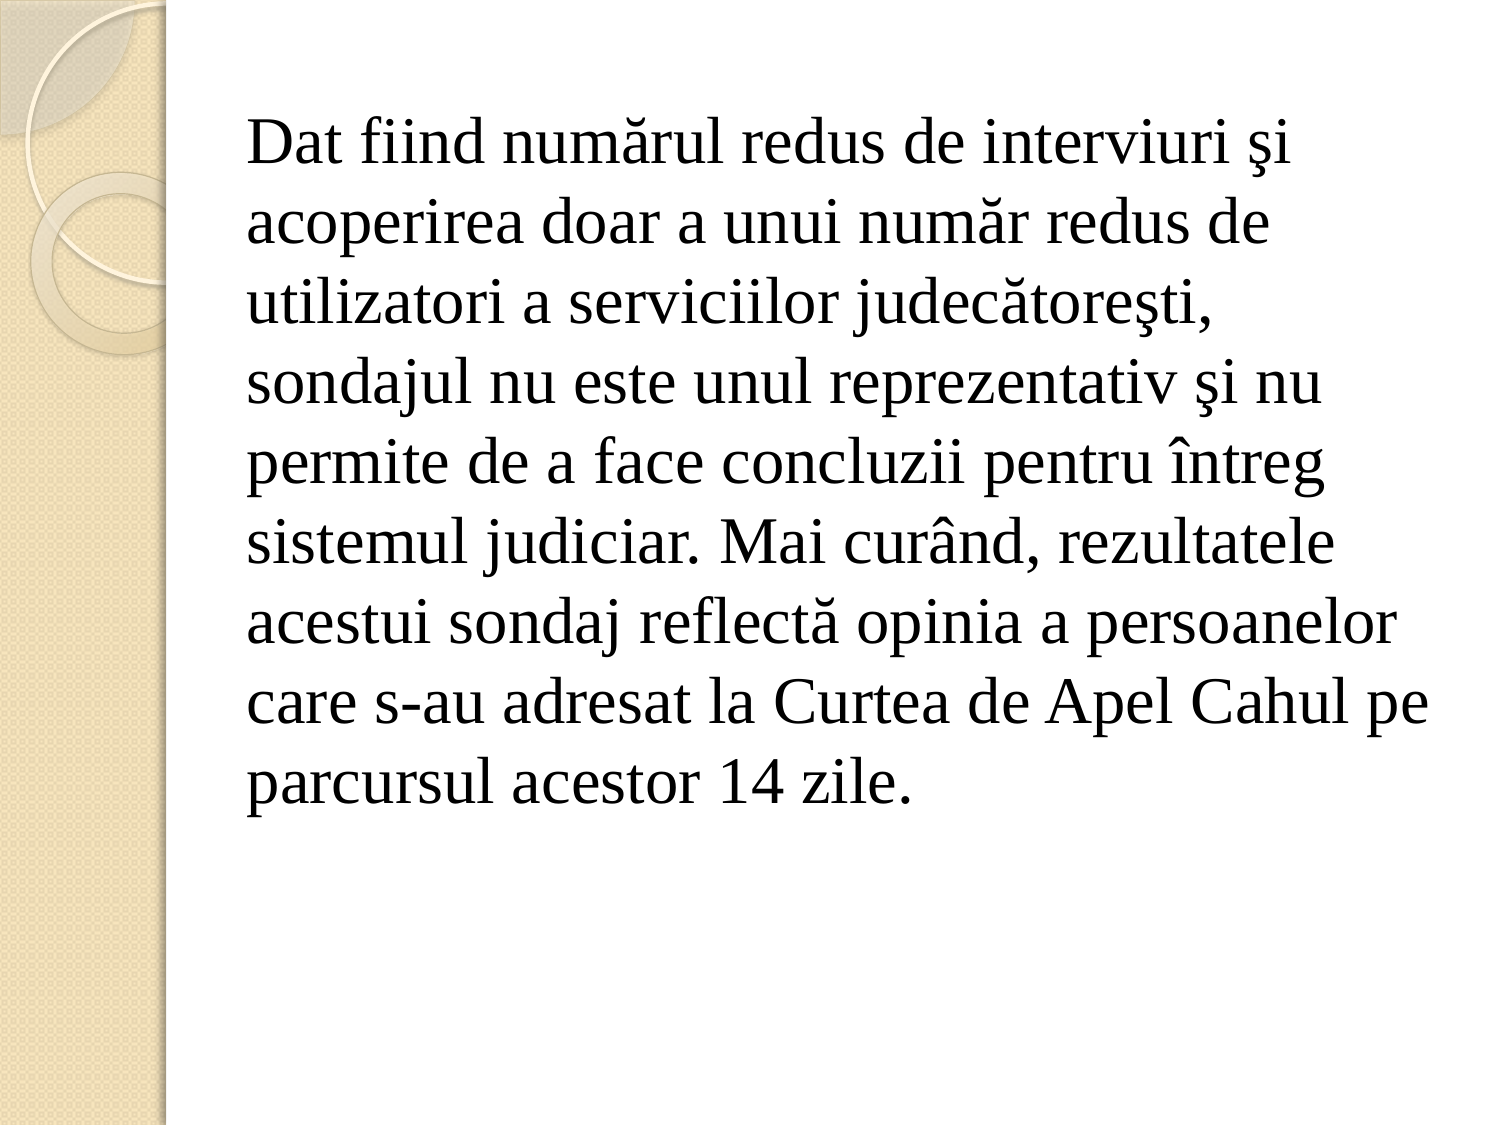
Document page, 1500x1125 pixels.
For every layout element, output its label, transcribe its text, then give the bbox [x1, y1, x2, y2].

list Dat fiind numărul redus de interviuri şi acoperirea doar a unui număr redus de utilizatori a serviciilor judecătoreşti, sondajul nu este unul reprezentativ şi nu permite de a face concluzii pentru întreg sistemul judiciar. Mai curând, rezultatele acestui sondaj reflectă opinia a persoanelor care s-au adresat la Curtea de Apel Cahul pe parcursul acestor 14 zile. [218, 90, 1449, 878]
